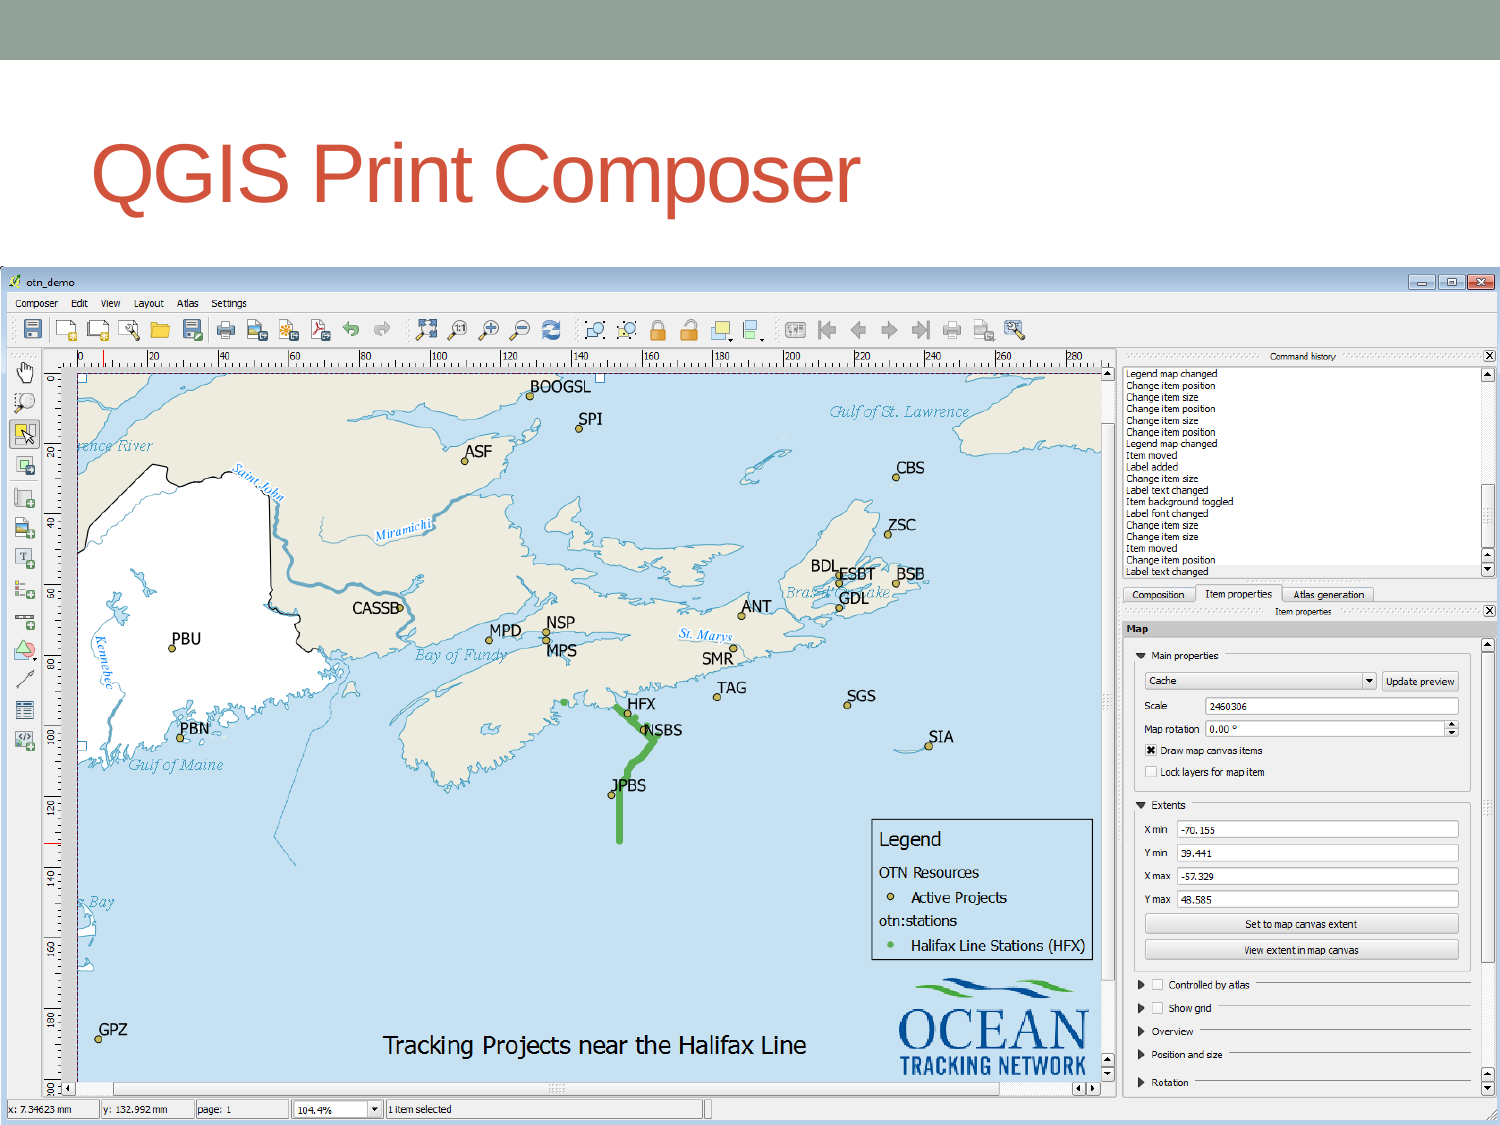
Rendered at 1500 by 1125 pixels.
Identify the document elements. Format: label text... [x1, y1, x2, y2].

title QGIS Print Composer [75, 87, 1425, 250]
picture [0, 266, 1500, 1125]
